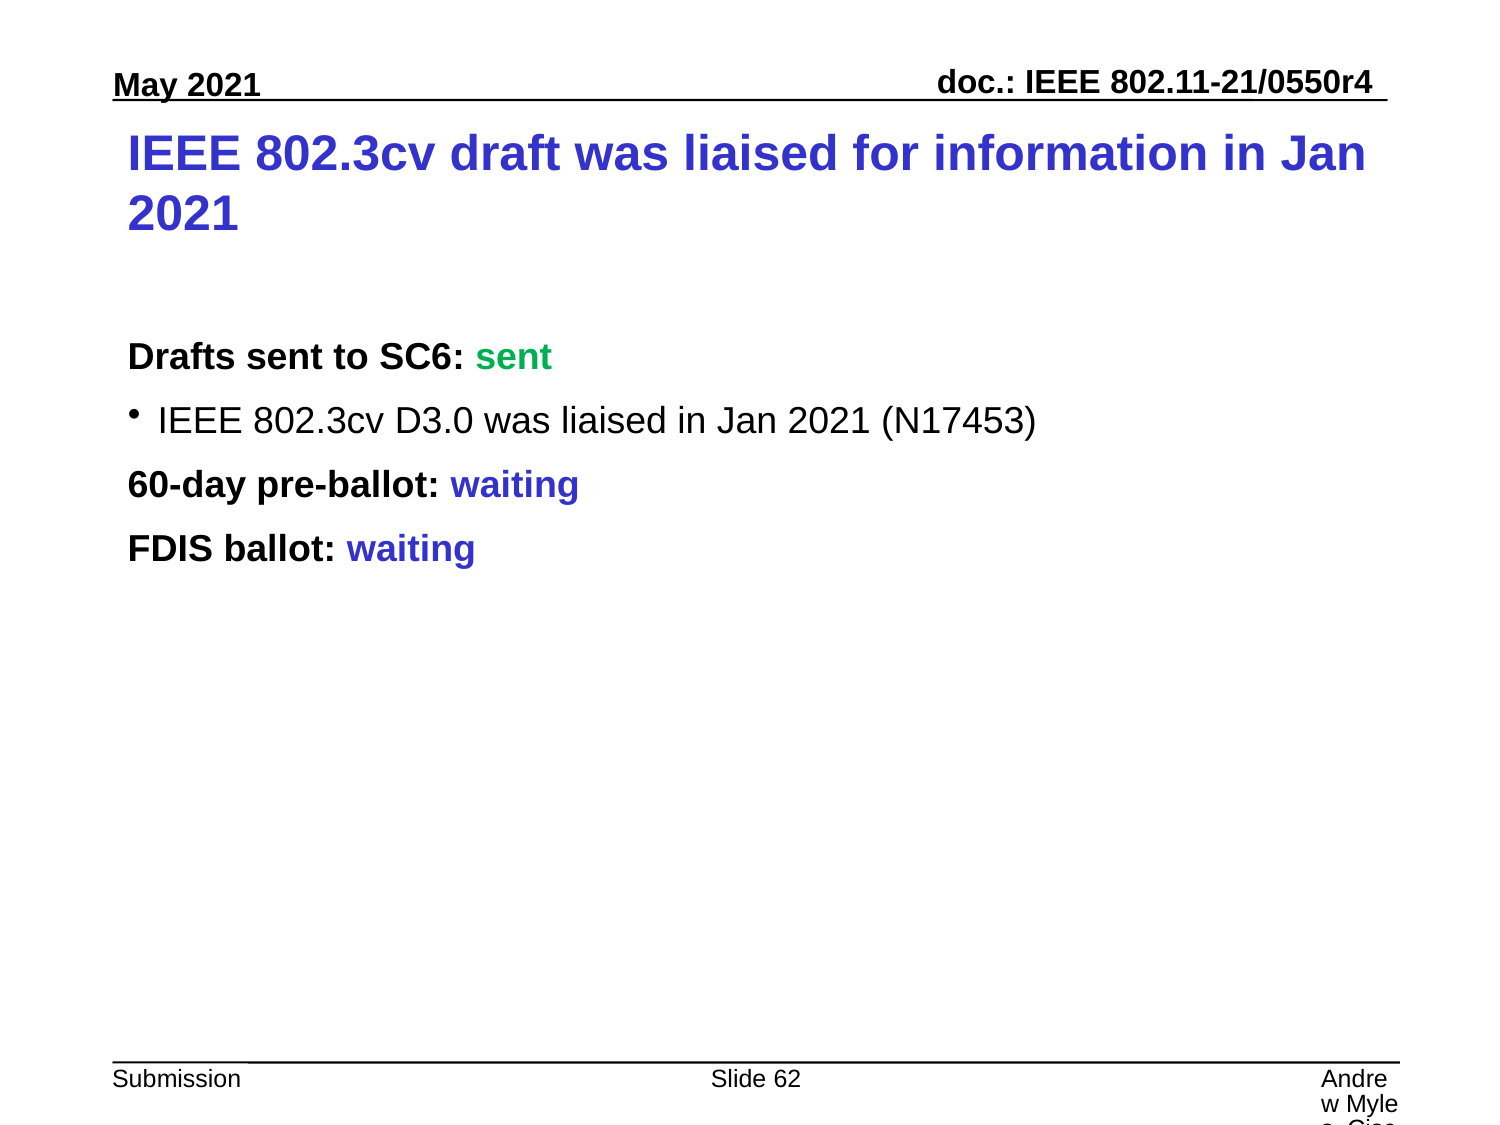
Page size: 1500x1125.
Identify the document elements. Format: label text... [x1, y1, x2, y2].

list Drafts sent to SC6: sent IEEE 802.3cv D3.0 was liaised in Jan 2021 (N17453) 60-day pre-ballot: waiting FDIS ballot: waiting [112, 324, 1388, 1000]
footer Andrew Myles, Cisco [1320, 1061, 1402, 1093]
title IEEE 802.3cv draft was liaised for information in Jan 2021 [112, 112, 1388, 288]
slide_number Slide 62 [709, 1061, 803, 1093]
